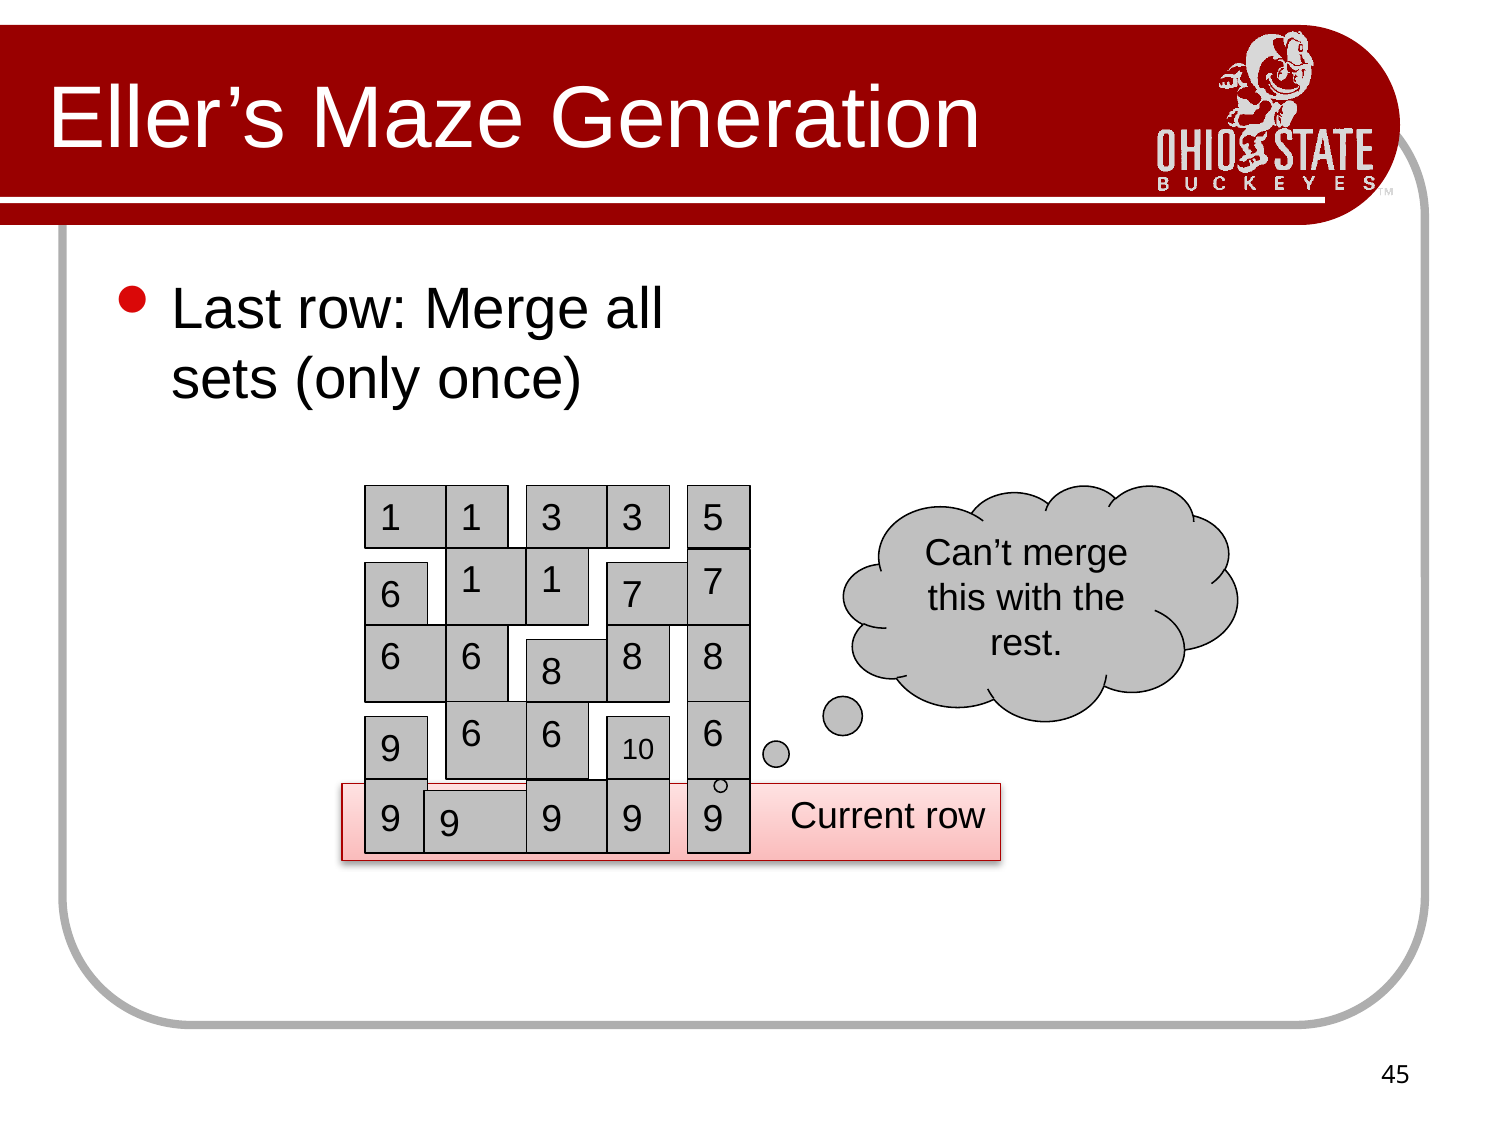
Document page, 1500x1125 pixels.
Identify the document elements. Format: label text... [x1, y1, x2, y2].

text_box 7 [606, 562, 687, 625]
list Last row: Merge all sets (only once) [99, 262, 738, 988]
text_box 1 [365, 485, 445, 548]
text_box 9 [365, 716, 428, 779]
title Eller’s Maze Generation [31, 37, 1201, 188]
text_box 3 [606, 485, 670, 548]
text_box 7 [687, 549, 750, 624]
text_box 1 [445, 485, 509, 547]
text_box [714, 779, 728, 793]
text_box 6 [365, 562, 428, 624]
text_box 6 [526, 702, 589, 779]
text_box 9 [424, 790, 526, 854]
text_box 8 [687, 624, 750, 701]
text_box 9 [606, 779, 670, 854]
text_box 6 [687, 701, 750, 779]
slide_number 45 [1074, 1024, 1426, 1101]
text_box 1 [526, 547, 589, 625]
text_box Current row [738, 783, 1001, 861]
text_box 9 [365, 779, 428, 854]
text_box 9 [687, 779, 750, 854]
text_box Can’t merge this with the rest. [823, 696, 863, 736]
text_box 5 [687, 485, 750, 548]
text_box 6 [445, 701, 530, 780]
text_box 6 [445, 624, 509, 701]
text_box 9 [526, 779, 606, 854]
text_box Can’t merge this with the rest. [762, 741, 790, 768]
text_box Can’t merge this with the rest. [843, 486, 1238, 722]
text_box 10 [606, 716, 670, 779]
text_box 3 [526, 485, 606, 548]
text_box 8 [606, 624, 670, 702]
text_box 8 [526, 639, 606, 702]
text_box 6 [365, 624, 445, 702]
text_box 1 [445, 547, 526, 625]
